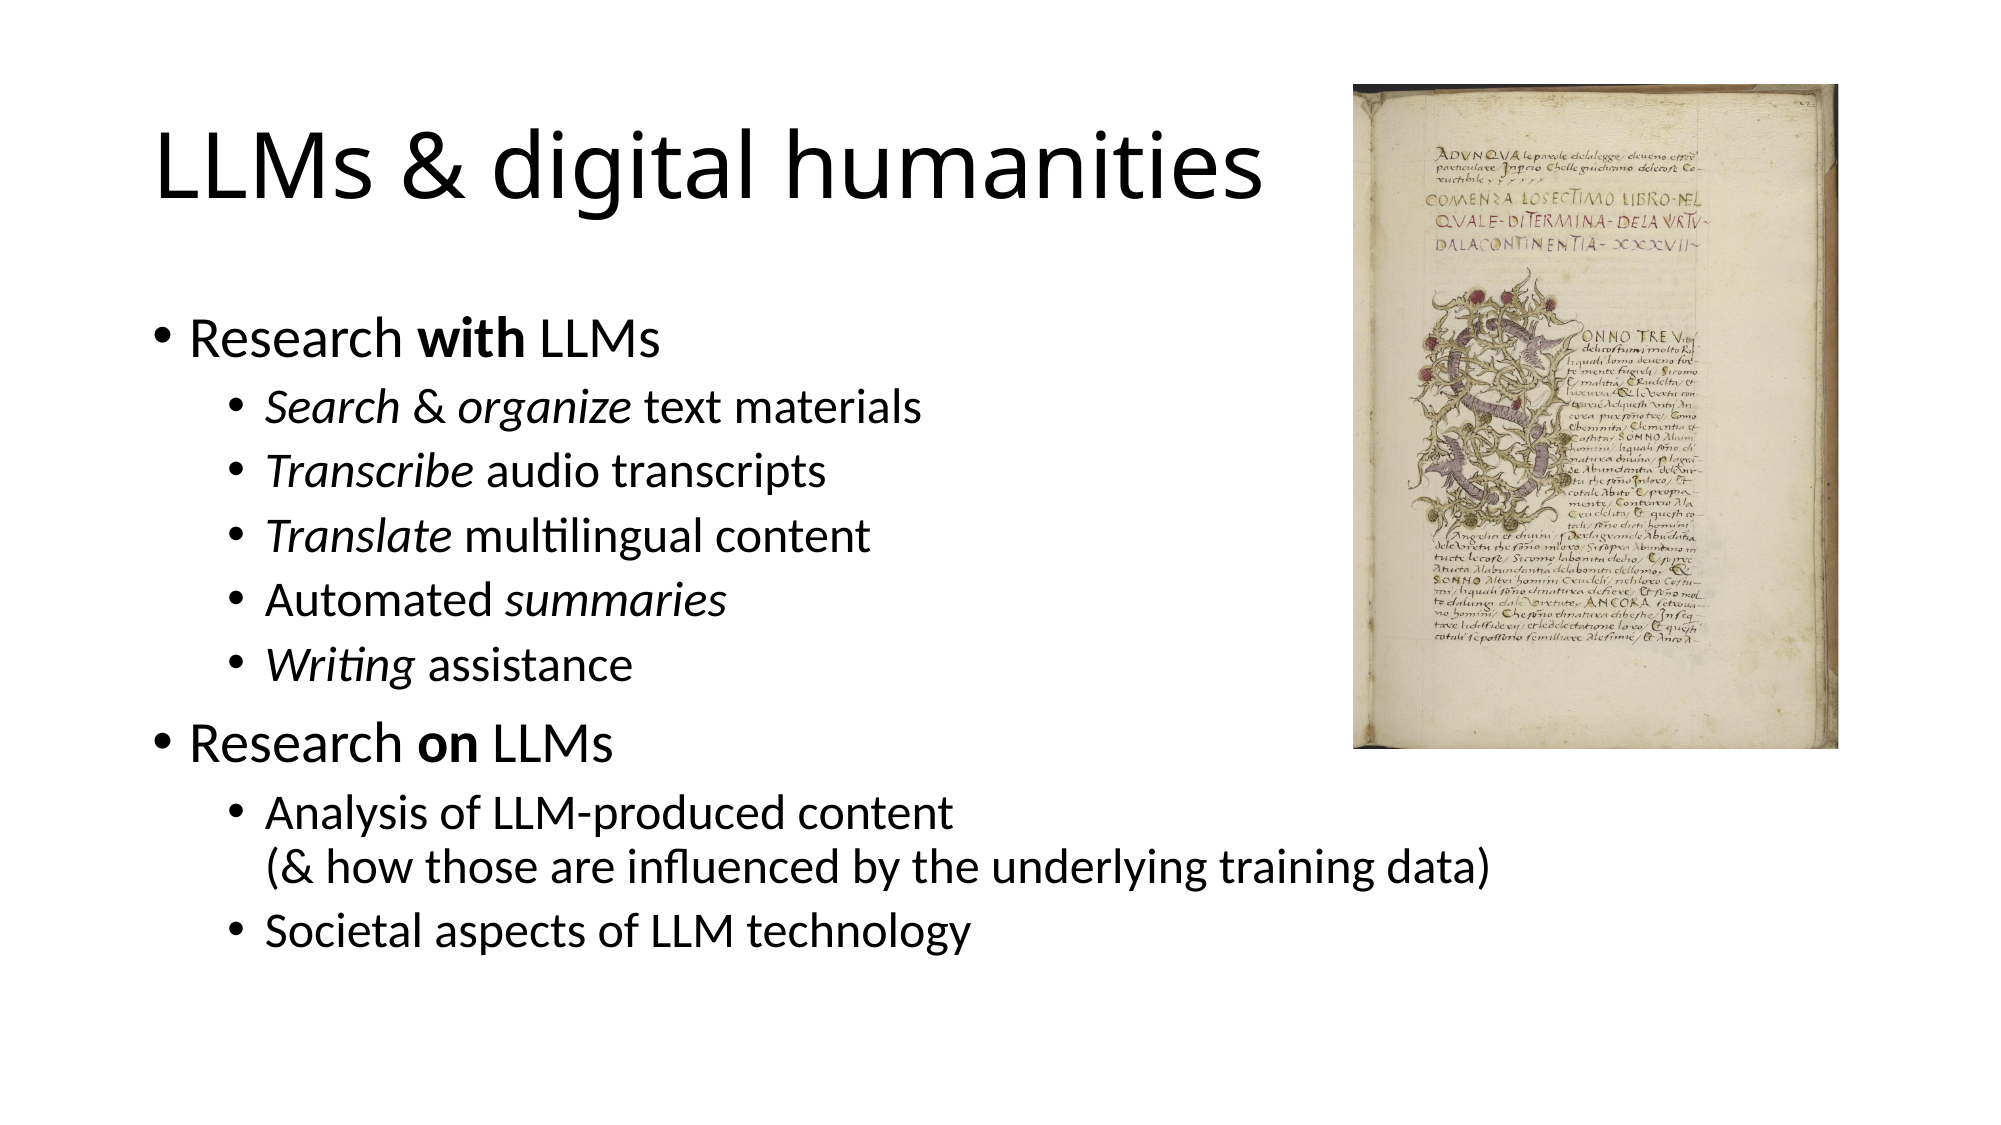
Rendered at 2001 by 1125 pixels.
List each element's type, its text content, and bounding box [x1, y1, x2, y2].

picture [1353, 84, 1839, 749]
list Research with LLMs Search & organize text materials Transcribe audio transcripts Translate multilingual content Automated summaries Writing assistance Research on LLMs Analysis of LLM-produced content (& how those are influenced by the underlying training data) Societal aspects of LLM technology [137, 299, 1863, 1014]
title LLMs & digital humanities [137, 59, 1863, 278]
